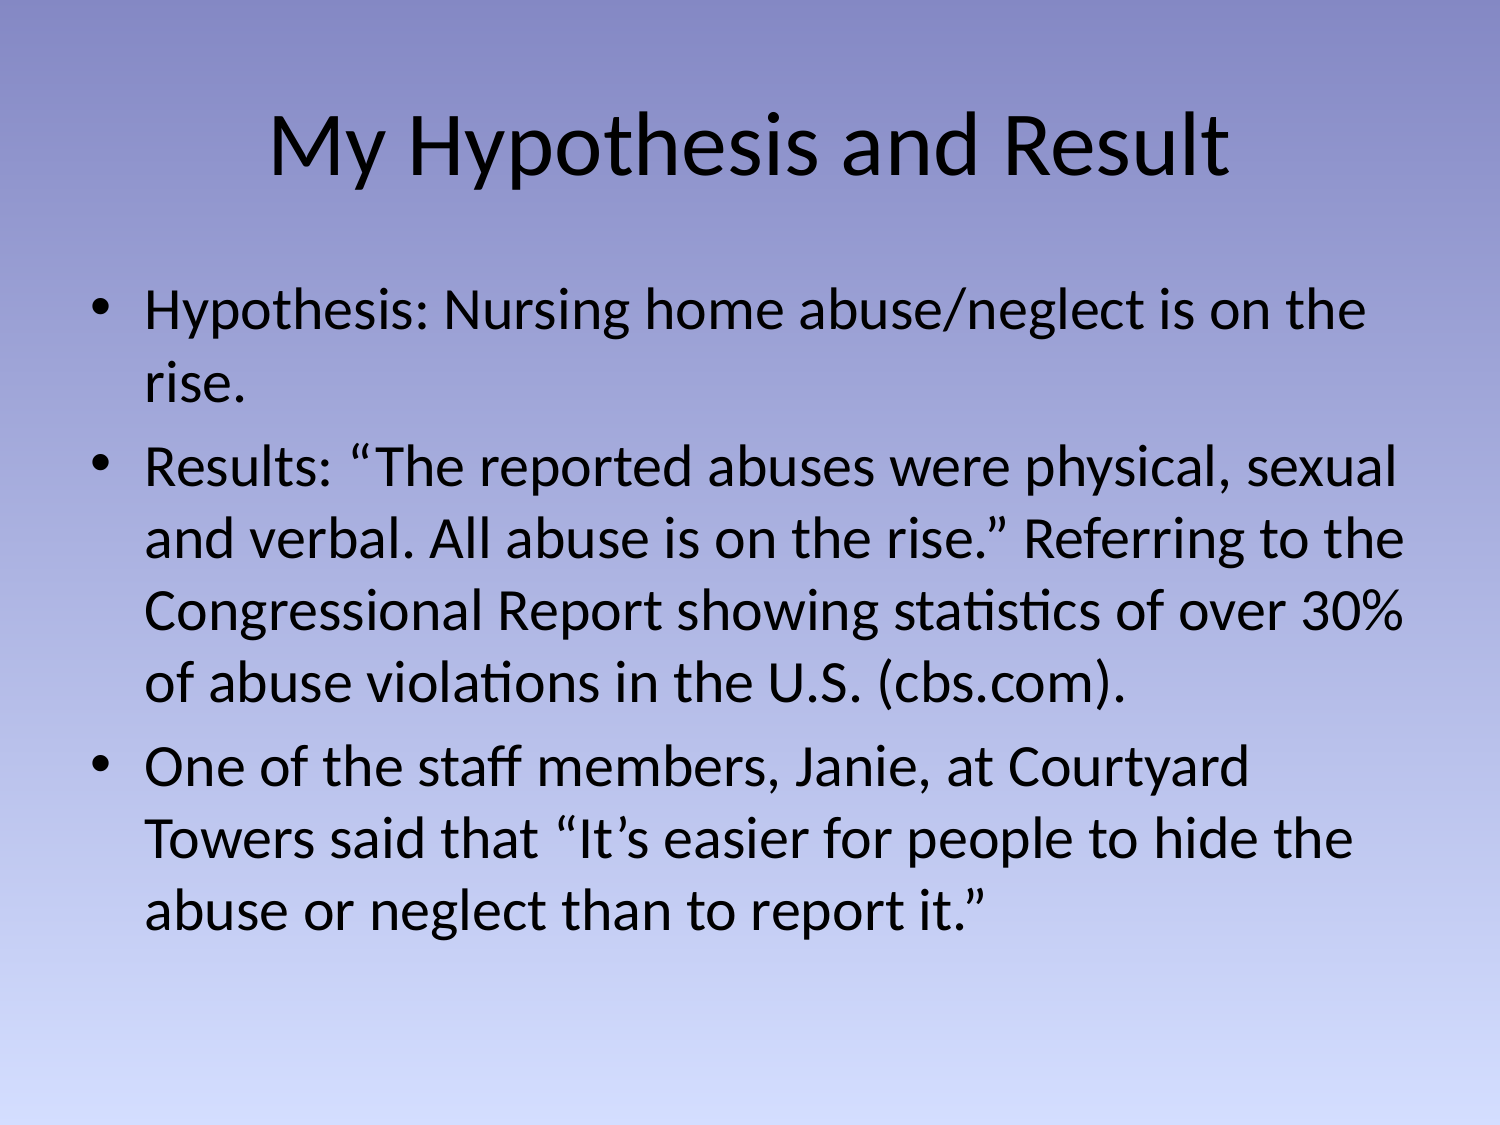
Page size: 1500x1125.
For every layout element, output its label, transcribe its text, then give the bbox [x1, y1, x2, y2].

list Hypothesis: Nursing home abuse/neglect is on the rise. Results: “The reported abuses were physical, sexual and verbal. All abuse is on the rise.” Referring to the Congressional Report showing statistics of over 30% of abuse violations in the U.S. (cbs.com). One of the staff members, Janie, at Courtyard Towers said that “It’s easier for people to hide the abuse or neglect than to report it.” [75, 262, 1425, 1005]
title My Hypothesis and Result [75, 45, 1425, 233]
